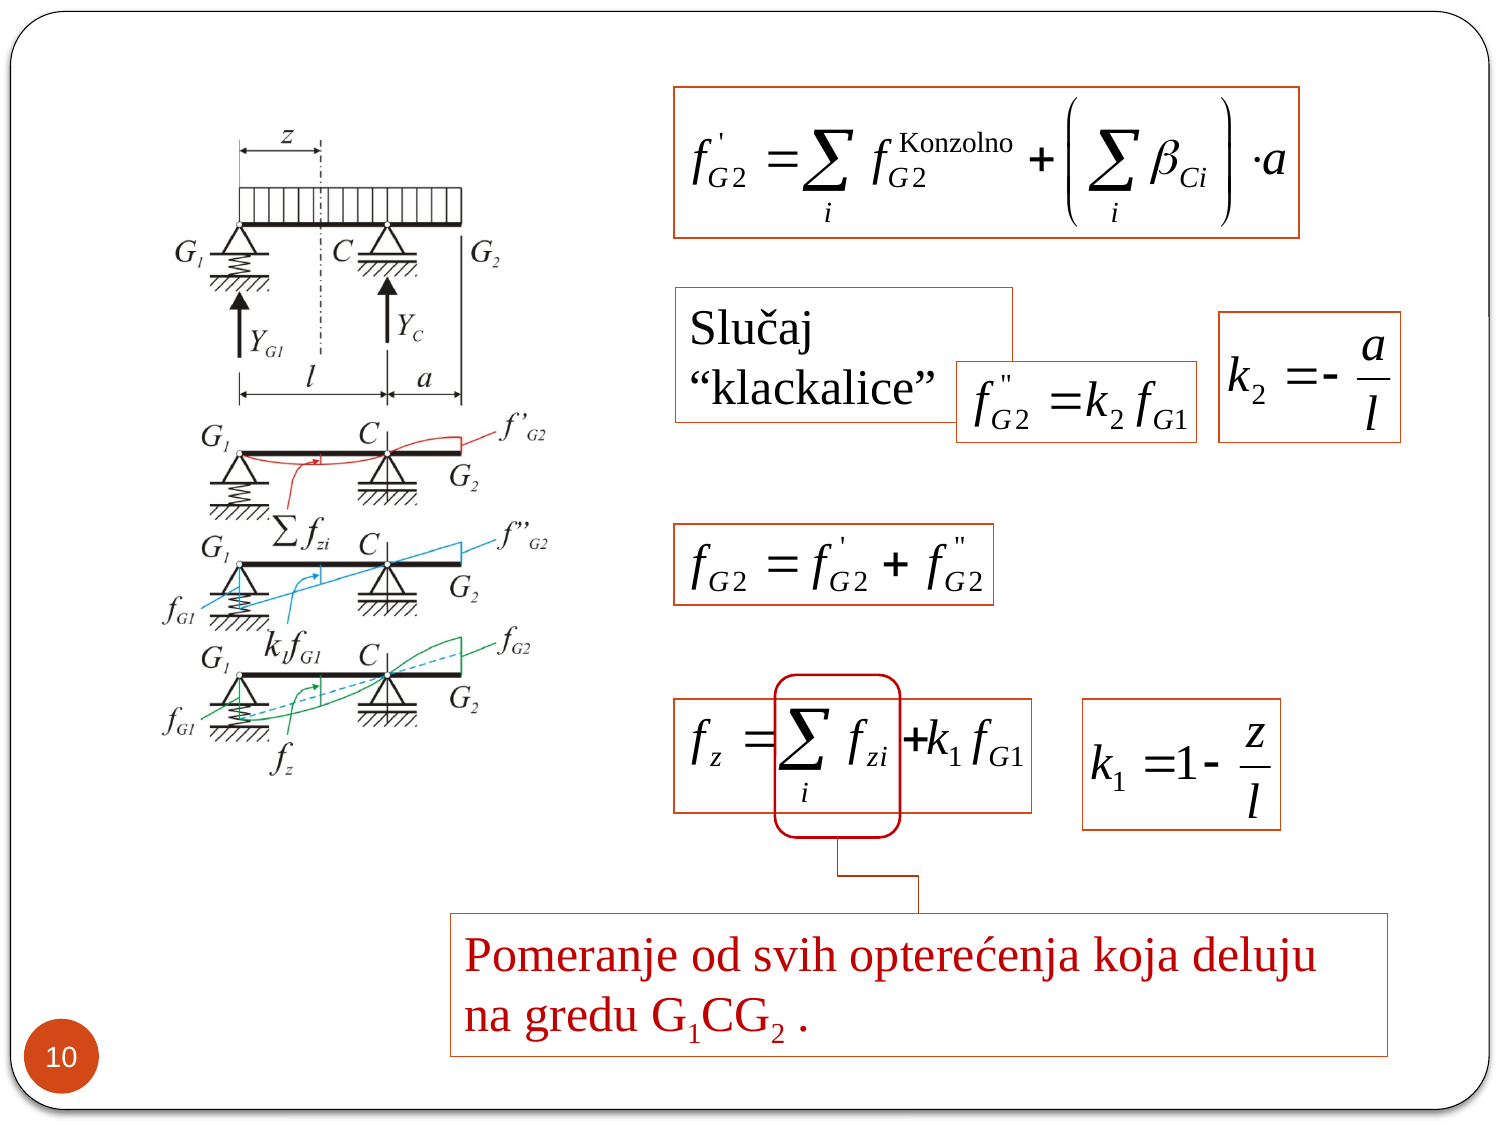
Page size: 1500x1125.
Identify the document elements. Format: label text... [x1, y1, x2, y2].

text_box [957, 362, 1197, 442]
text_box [674, 524, 994, 605]
text_box Pomeranje od svih opterećenja koja deluju na gredu G1CG2 . [450, 913, 1388, 1057]
text_box [774, 822, 901, 839]
slide_number 10 [23, 1018, 99, 1094]
text_box Slučaj “klackalice” [675, 287, 1013, 423]
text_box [1219, 312, 1401, 442]
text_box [674, 87, 1299, 238]
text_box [674, 699, 1031, 813]
text_box [773, 673, 902, 698]
picture [112, 87, 594, 817]
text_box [1083, 699, 1281, 830]
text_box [839, 834, 917, 917]
